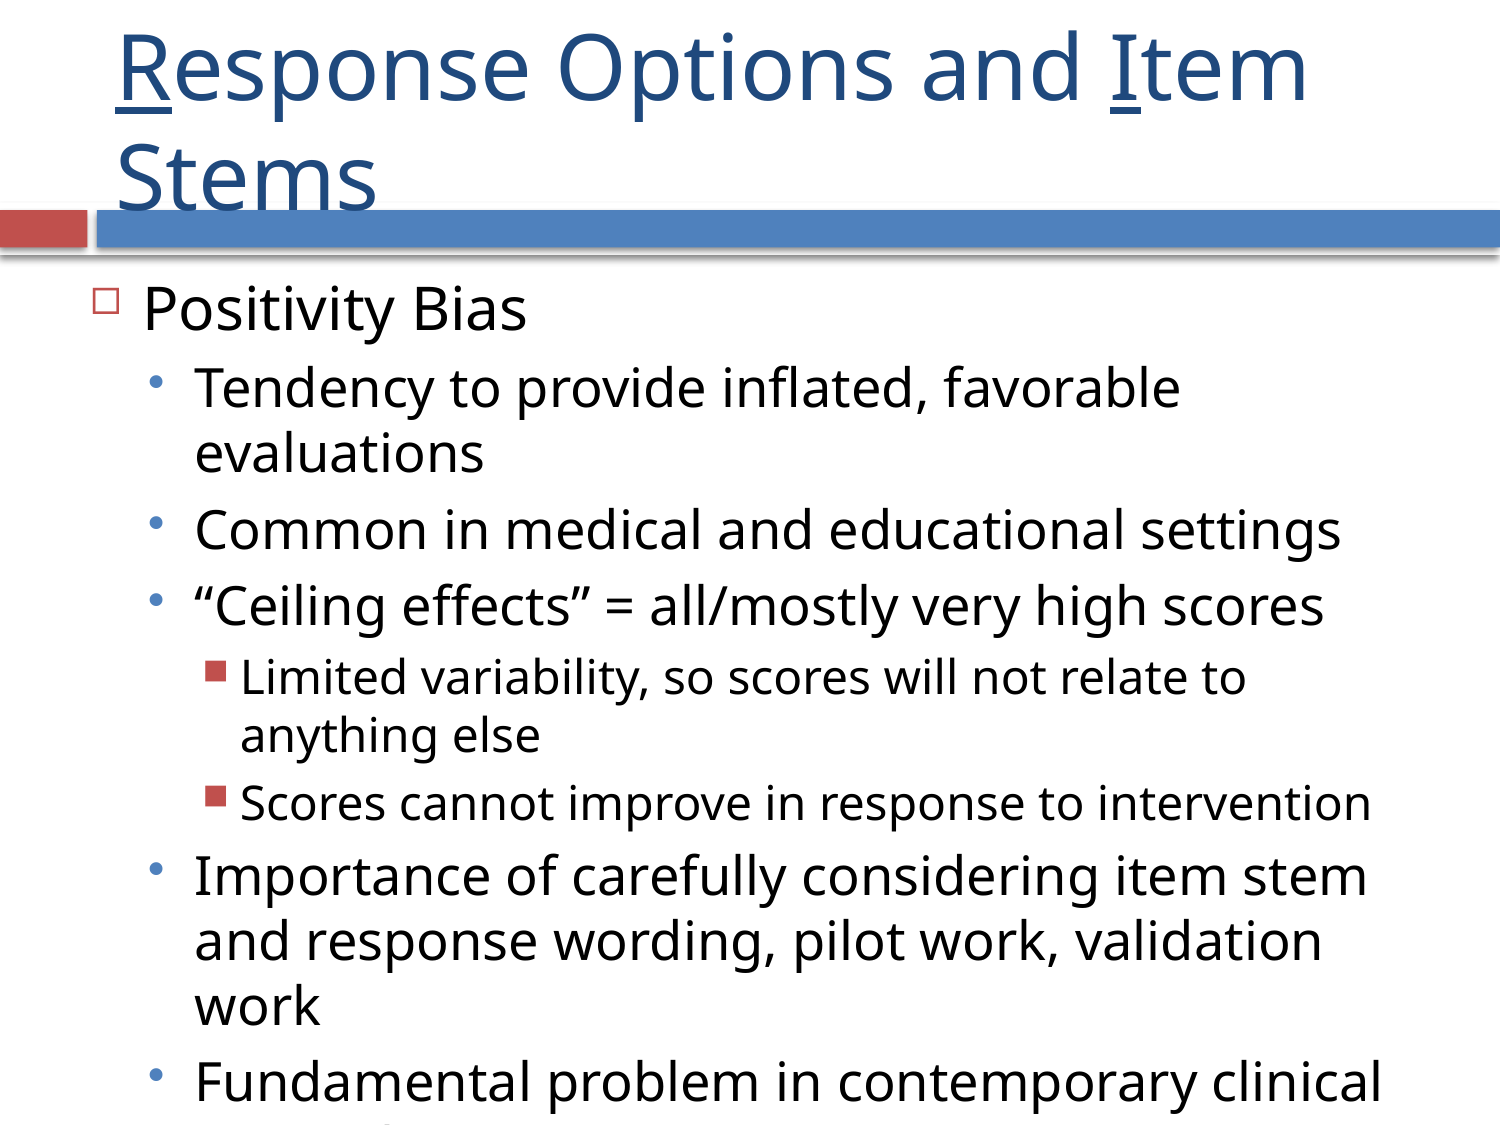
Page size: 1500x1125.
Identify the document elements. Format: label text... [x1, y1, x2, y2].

title Response Options and Item Stems [100, 37, 1438, 200]
list Positivity Bias Tendency to provide inflated, favorable evaluations Common in medical and educational settings “Ceiling effects” = all/mostly very high scores Limited variability, so scores will not relate to anything else Scores cannot improve in response to intervention Importance of carefully considering item stem and response wording, pilot work, validation work Fundamental problem in contemporary clinical research [75, 262, 1475, 1006]
